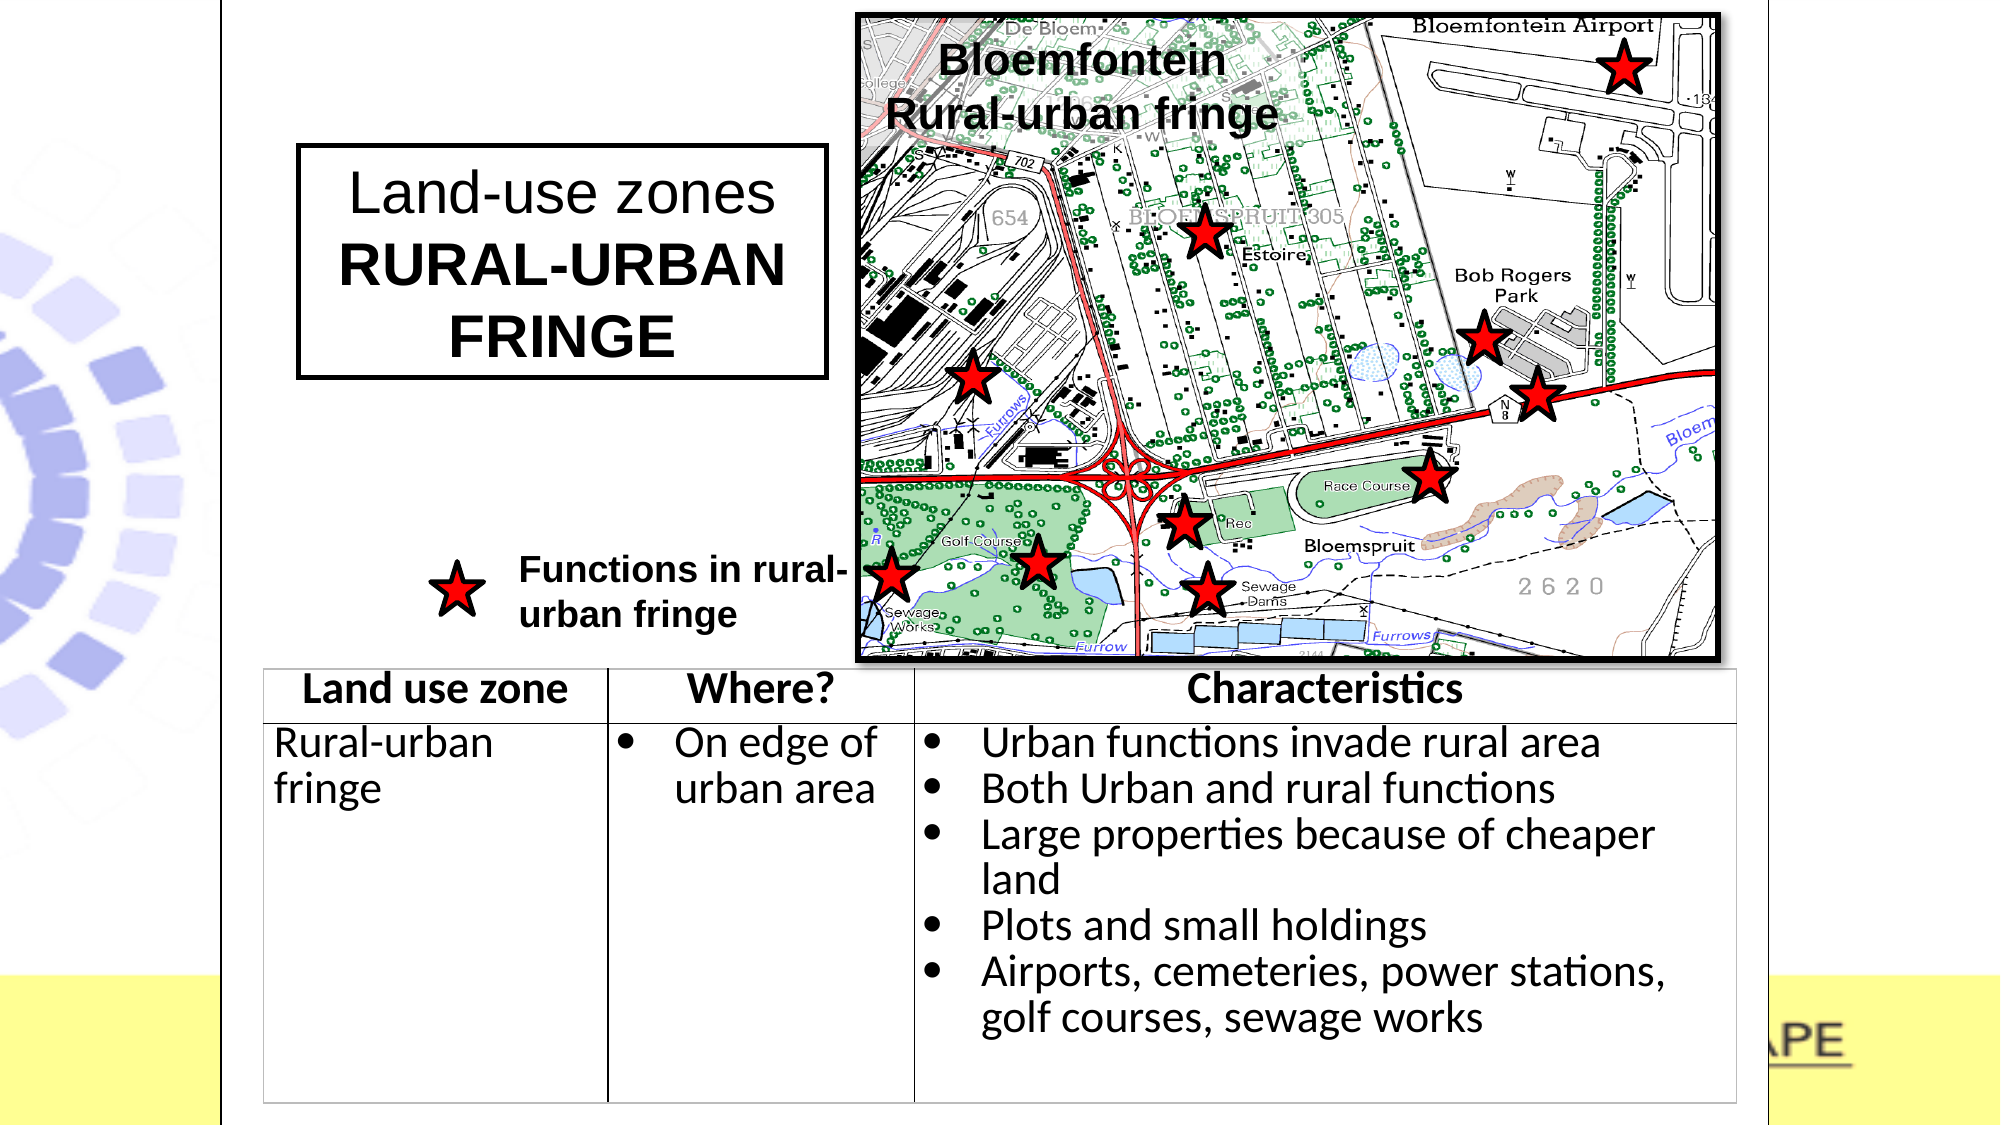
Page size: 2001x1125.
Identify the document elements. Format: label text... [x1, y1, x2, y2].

text_box Functions in rural-urban fringe [503, 537, 855, 643]
text_box Land-use zones RURAL-URBAN FRINGE [298, 145, 827, 378]
table_header Where? [609, 670, 914, 723]
table_cell Urban functions invade rural area Both Urban and rural functions Large properties because of cheaper land Plots and small holdings Airports, cemeteries, power stations, golf courses, sewage works [915, 724, 1736, 1102]
table_header Land use zone [264, 670, 607, 723]
text_box [430, 561, 484, 615]
table_cell On edge of urban area [609, 724, 914, 1102]
text_box [220, 0, 1769, 1125]
picture [0, 0, 220, 1125]
picture [860, 17, 1716, 657]
table_header Characteristics [915, 670, 1736, 723]
picture [1769, 0, 2001, 1125]
table_cell Rural-urban fringe [264, 724, 607, 1102]
